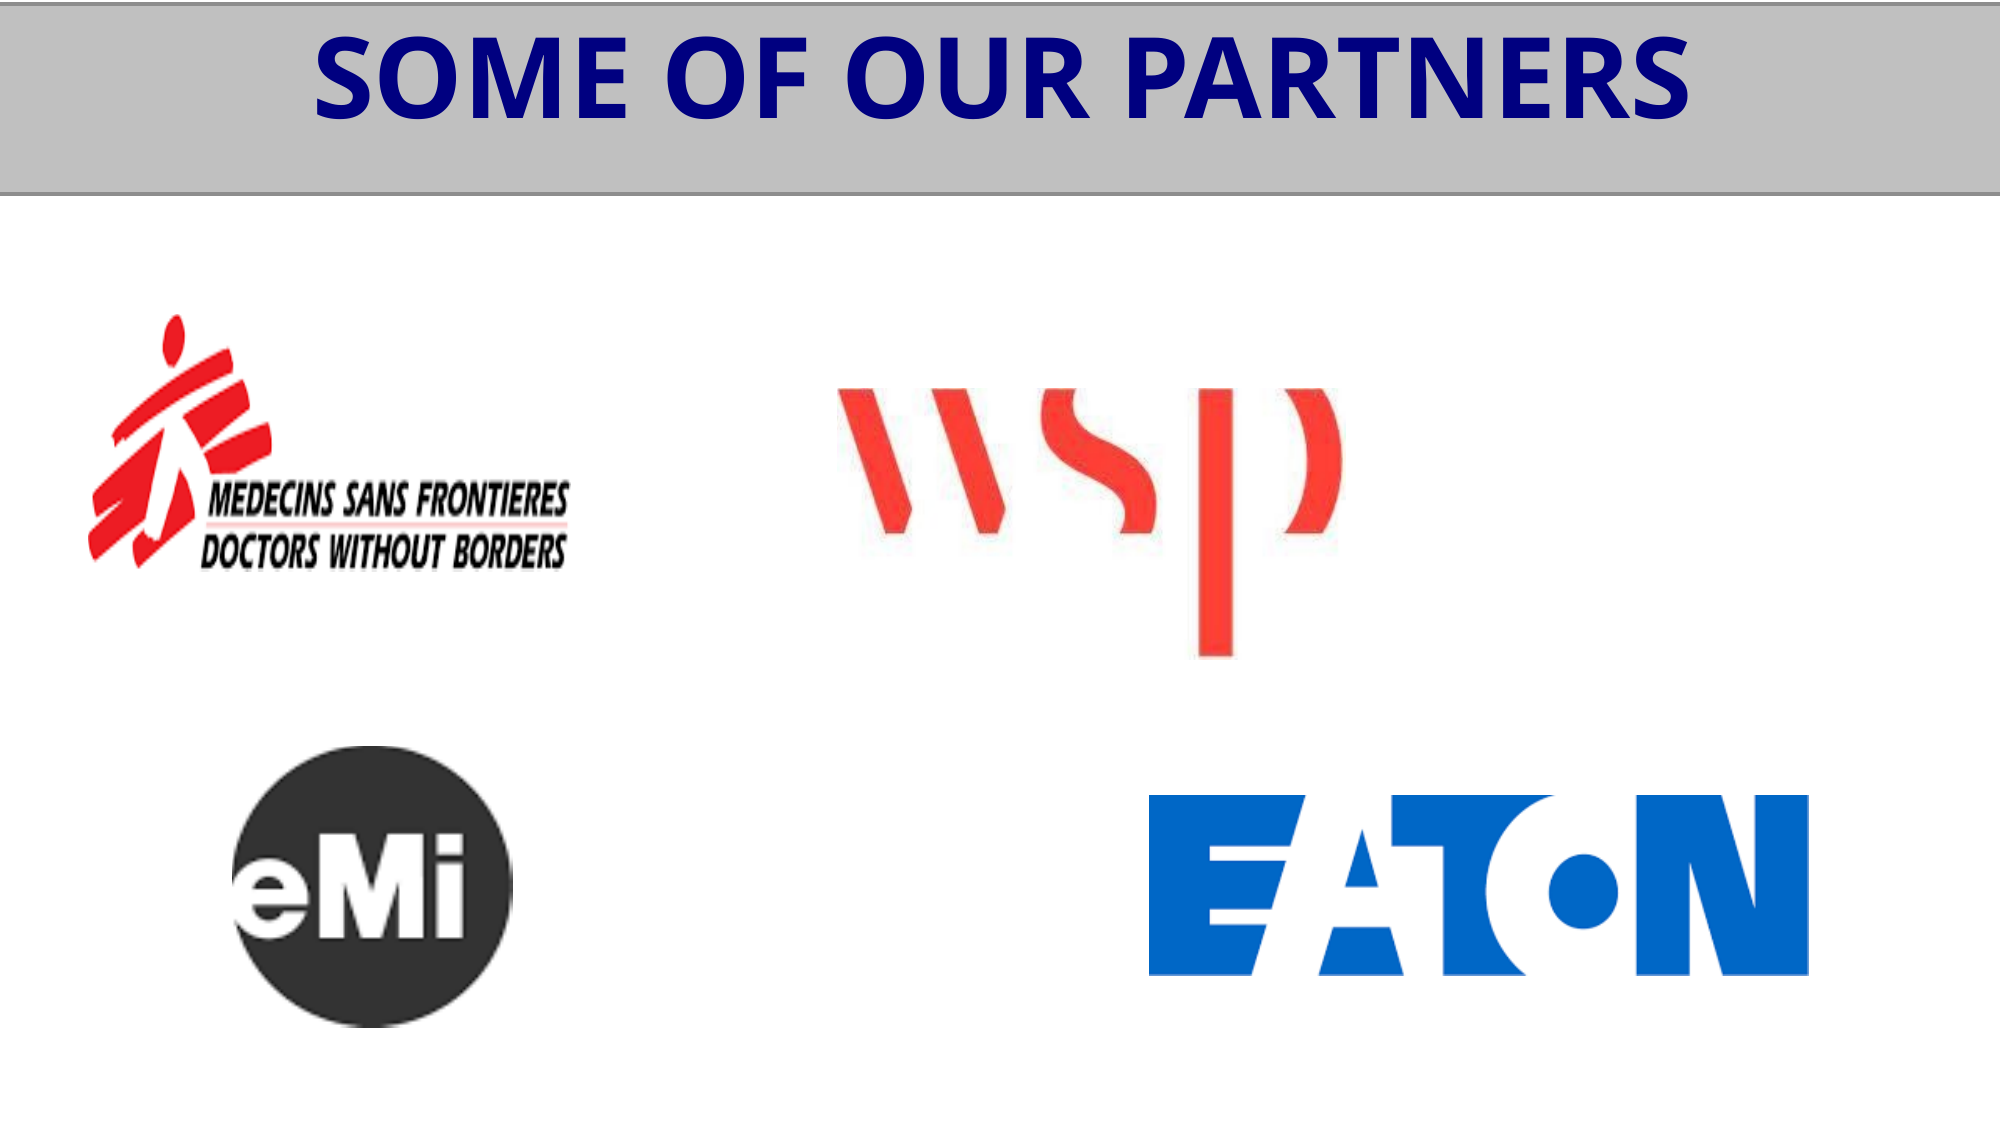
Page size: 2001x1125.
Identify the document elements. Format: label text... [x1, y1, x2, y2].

picture [88, 313, 572, 573]
picture [837, 388, 1346, 660]
picture [231, 746, 514, 1028]
title SOME OF OUR PARTNERS [0, 3, 2000, 194]
picture [1149, 795, 1809, 976]
